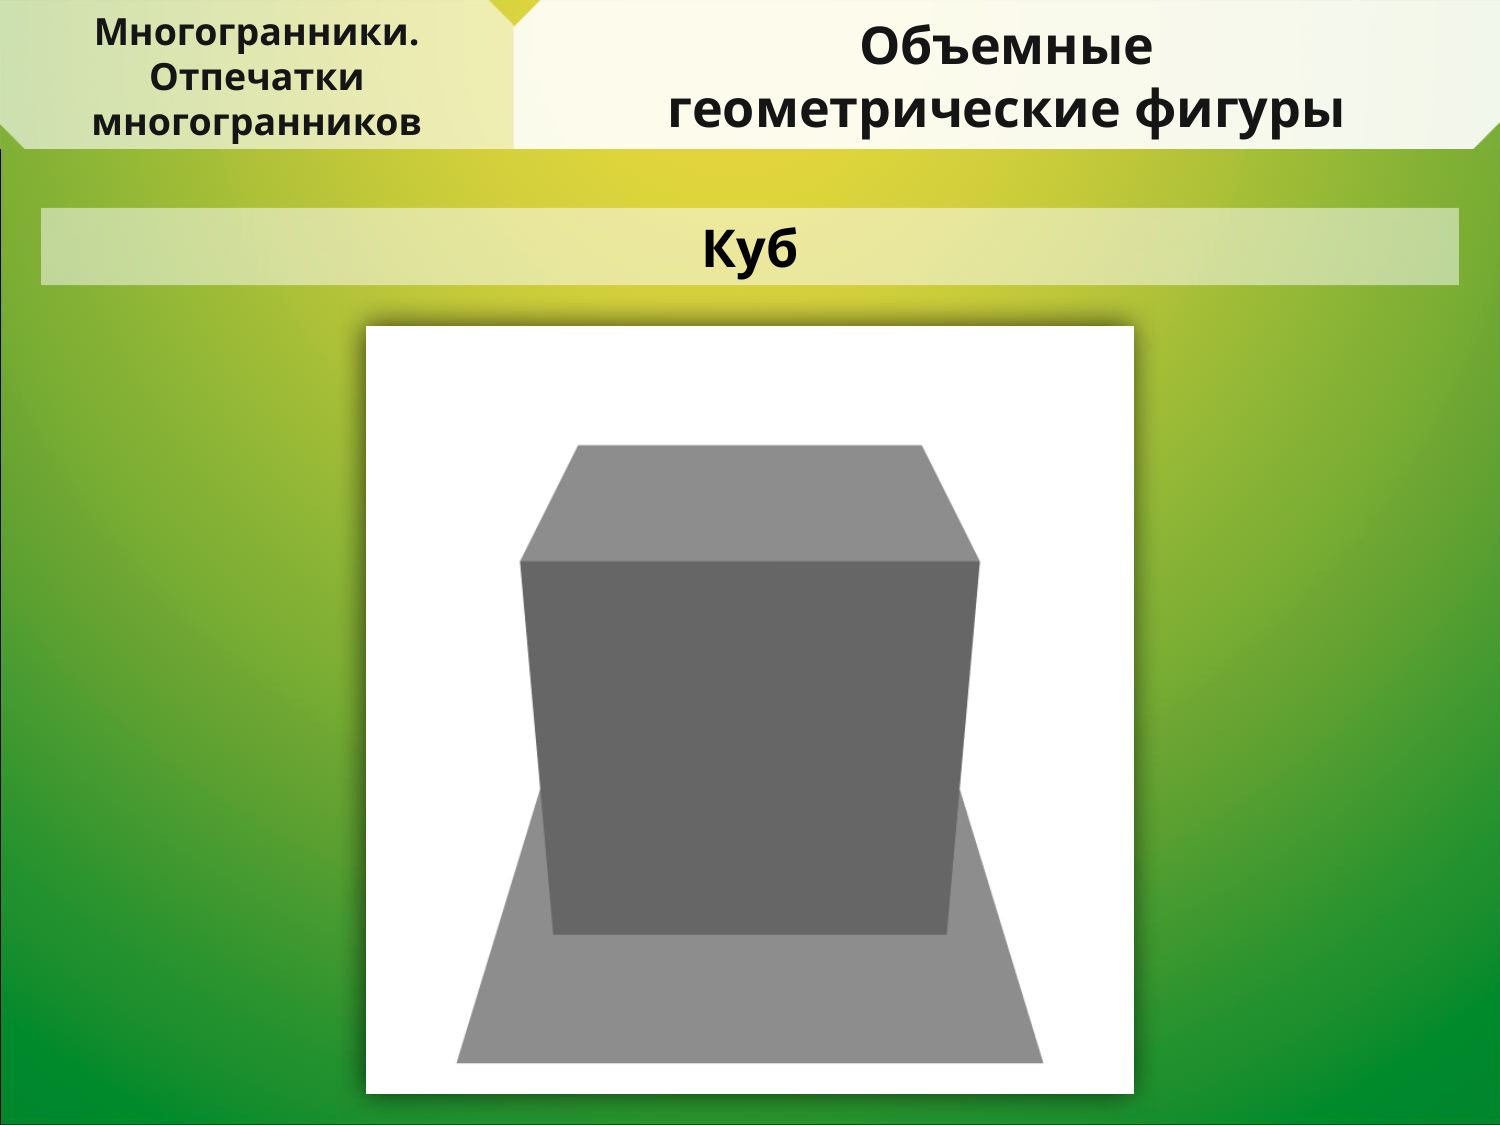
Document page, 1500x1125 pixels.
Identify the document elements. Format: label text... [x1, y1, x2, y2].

picture [0, 0, 1500, 1125]
text_box Куб [41, 207, 1459, 286]
